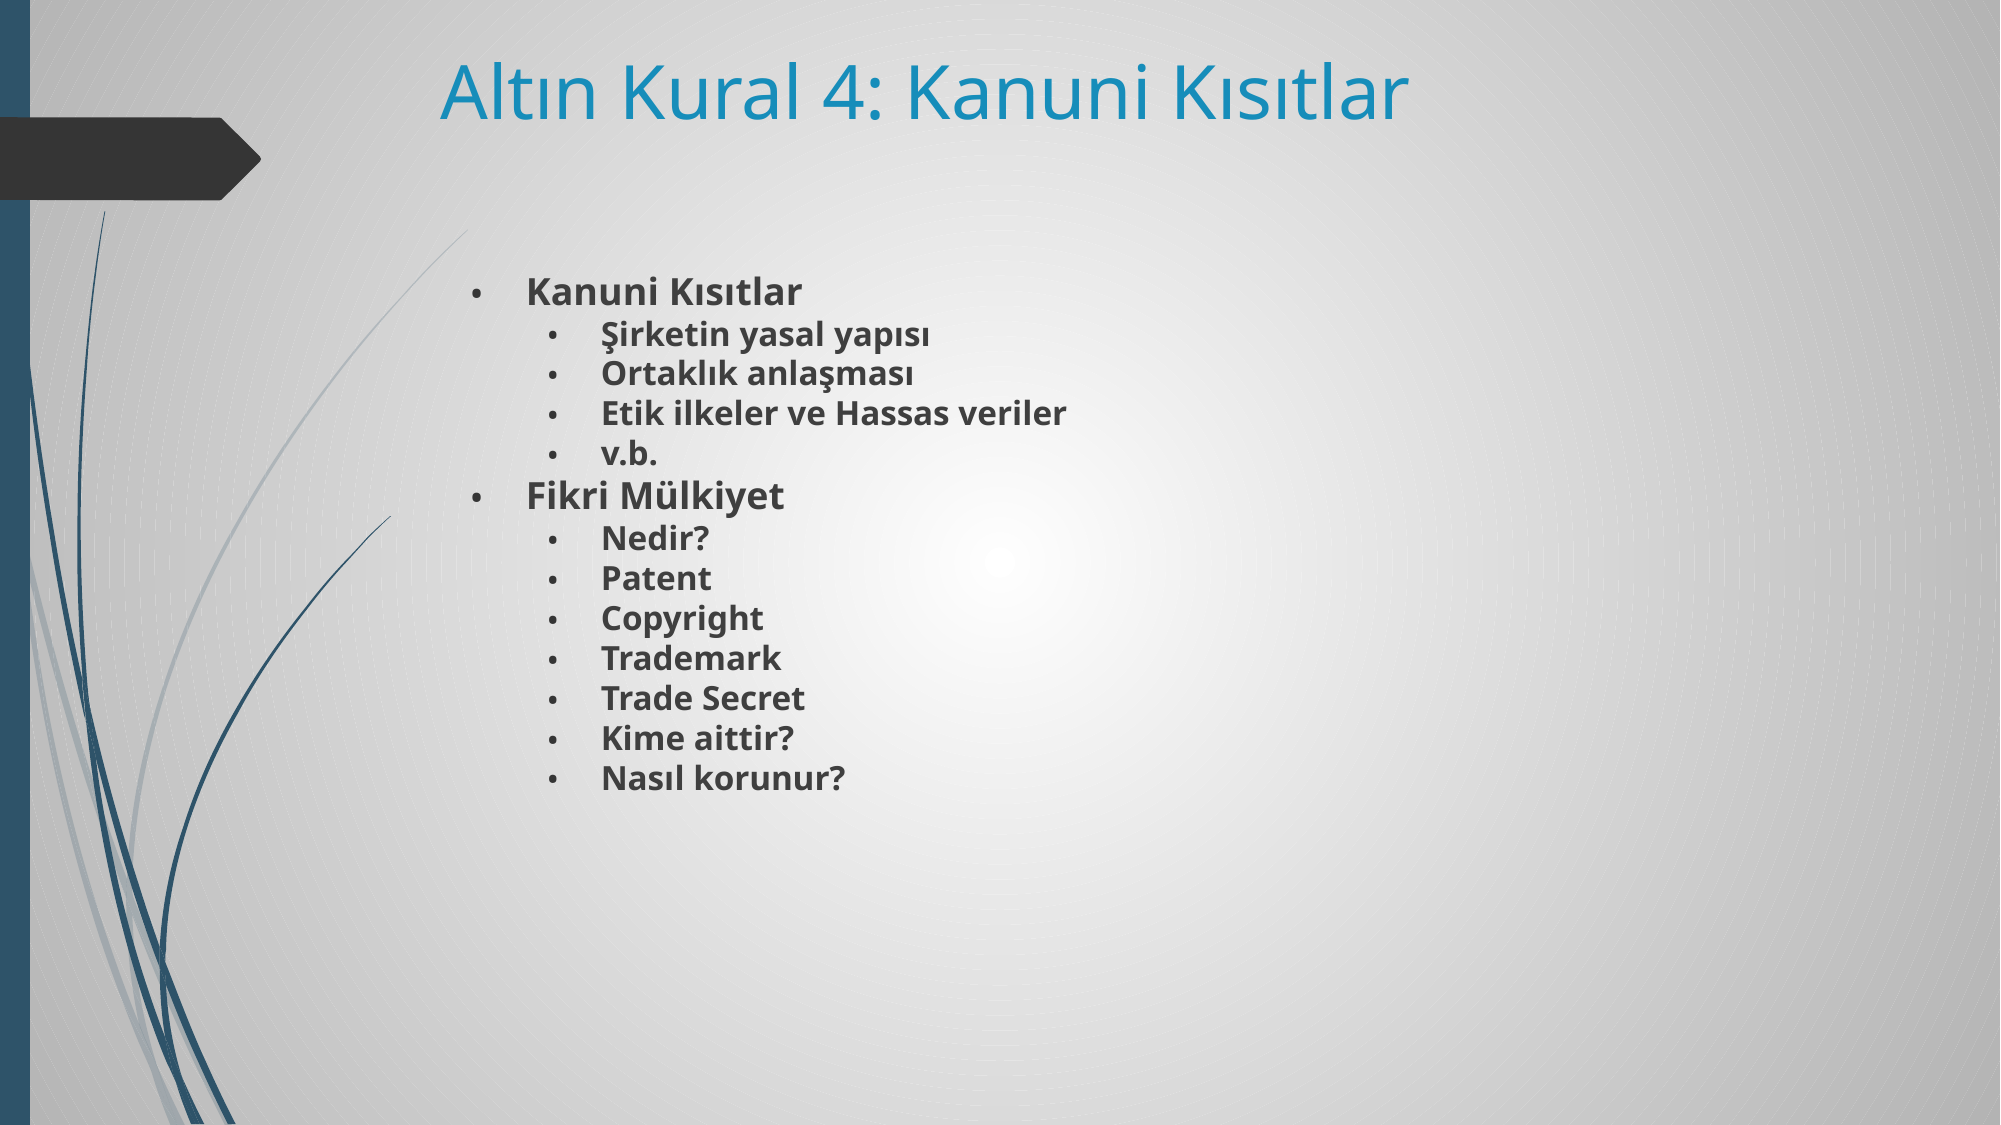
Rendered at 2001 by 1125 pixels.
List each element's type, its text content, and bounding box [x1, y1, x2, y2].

title Altın Kural 4: Kanuni Kısıtlar [425, 29, 1888, 240]
list Kanuni Kısıtlar Şirketin yasal yapısı Ortaklık anlaşması Etik ilkeler ve Hassas veriler v.b. Fikri Mülkiyet Nedir? Patent Copyright Trademark Trade Secret Kime aittir? Nasıl korunur? [435, 252, 1644, 873]
